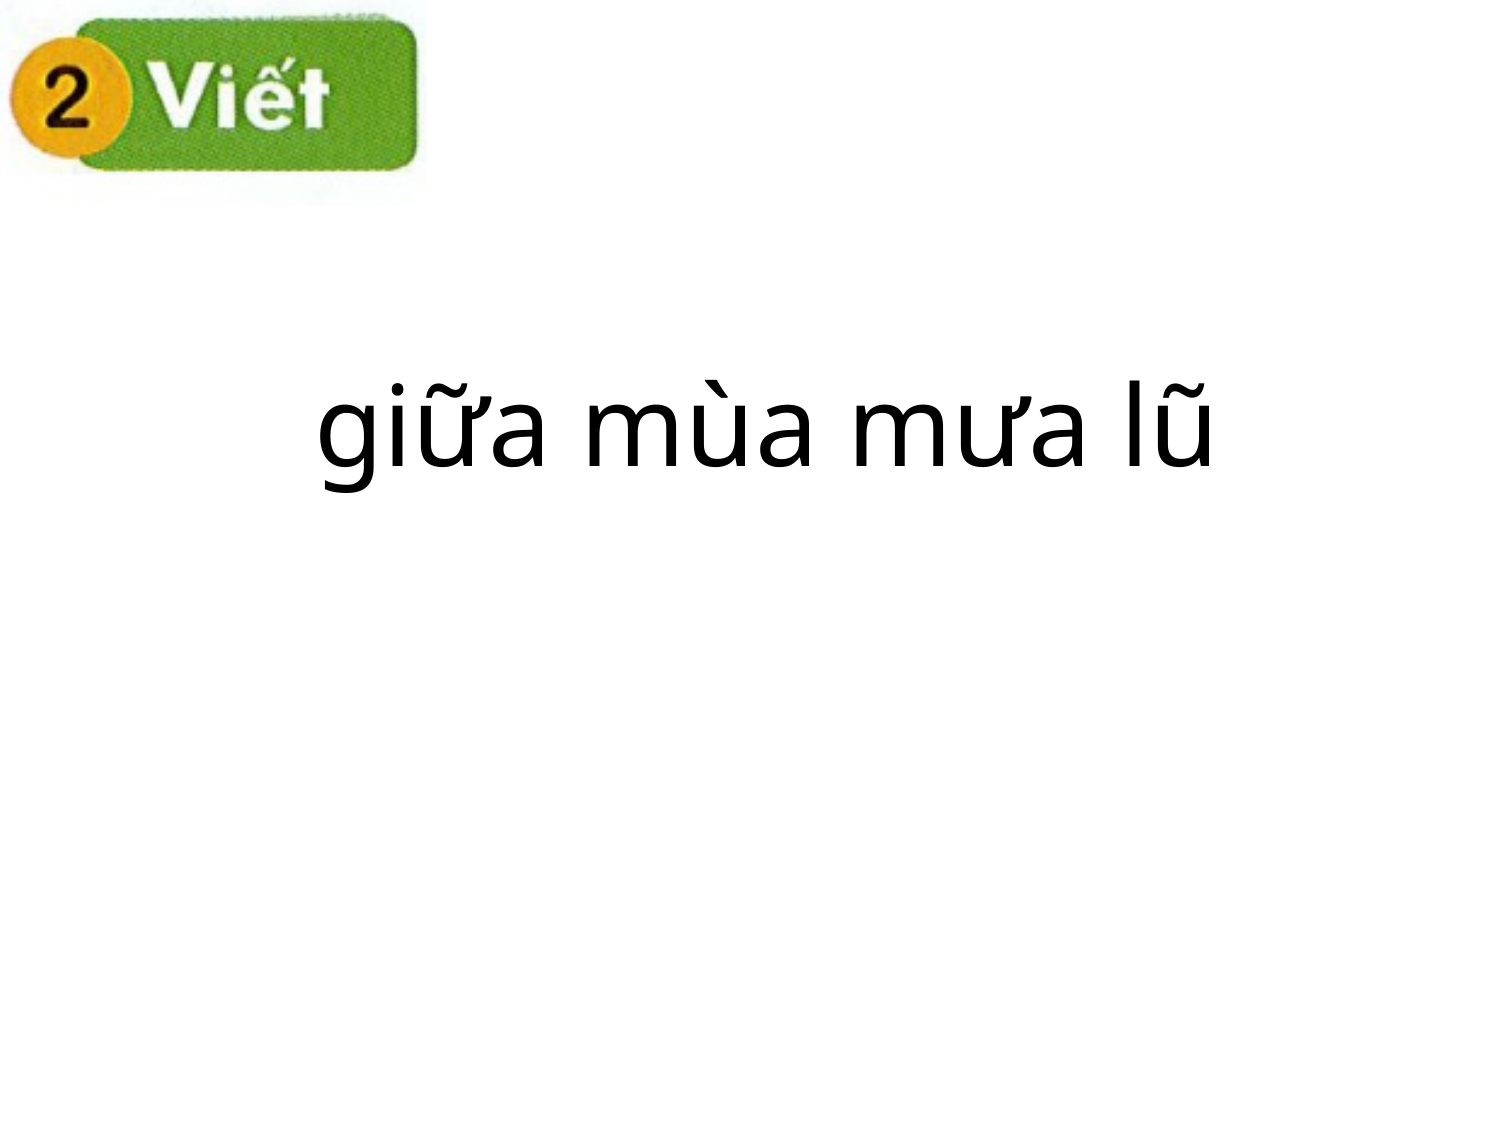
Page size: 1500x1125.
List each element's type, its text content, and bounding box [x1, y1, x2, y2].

text_box giữa mùa mưa lũ [299, 346, 1436, 497]
picture [0, 0, 427, 206]
